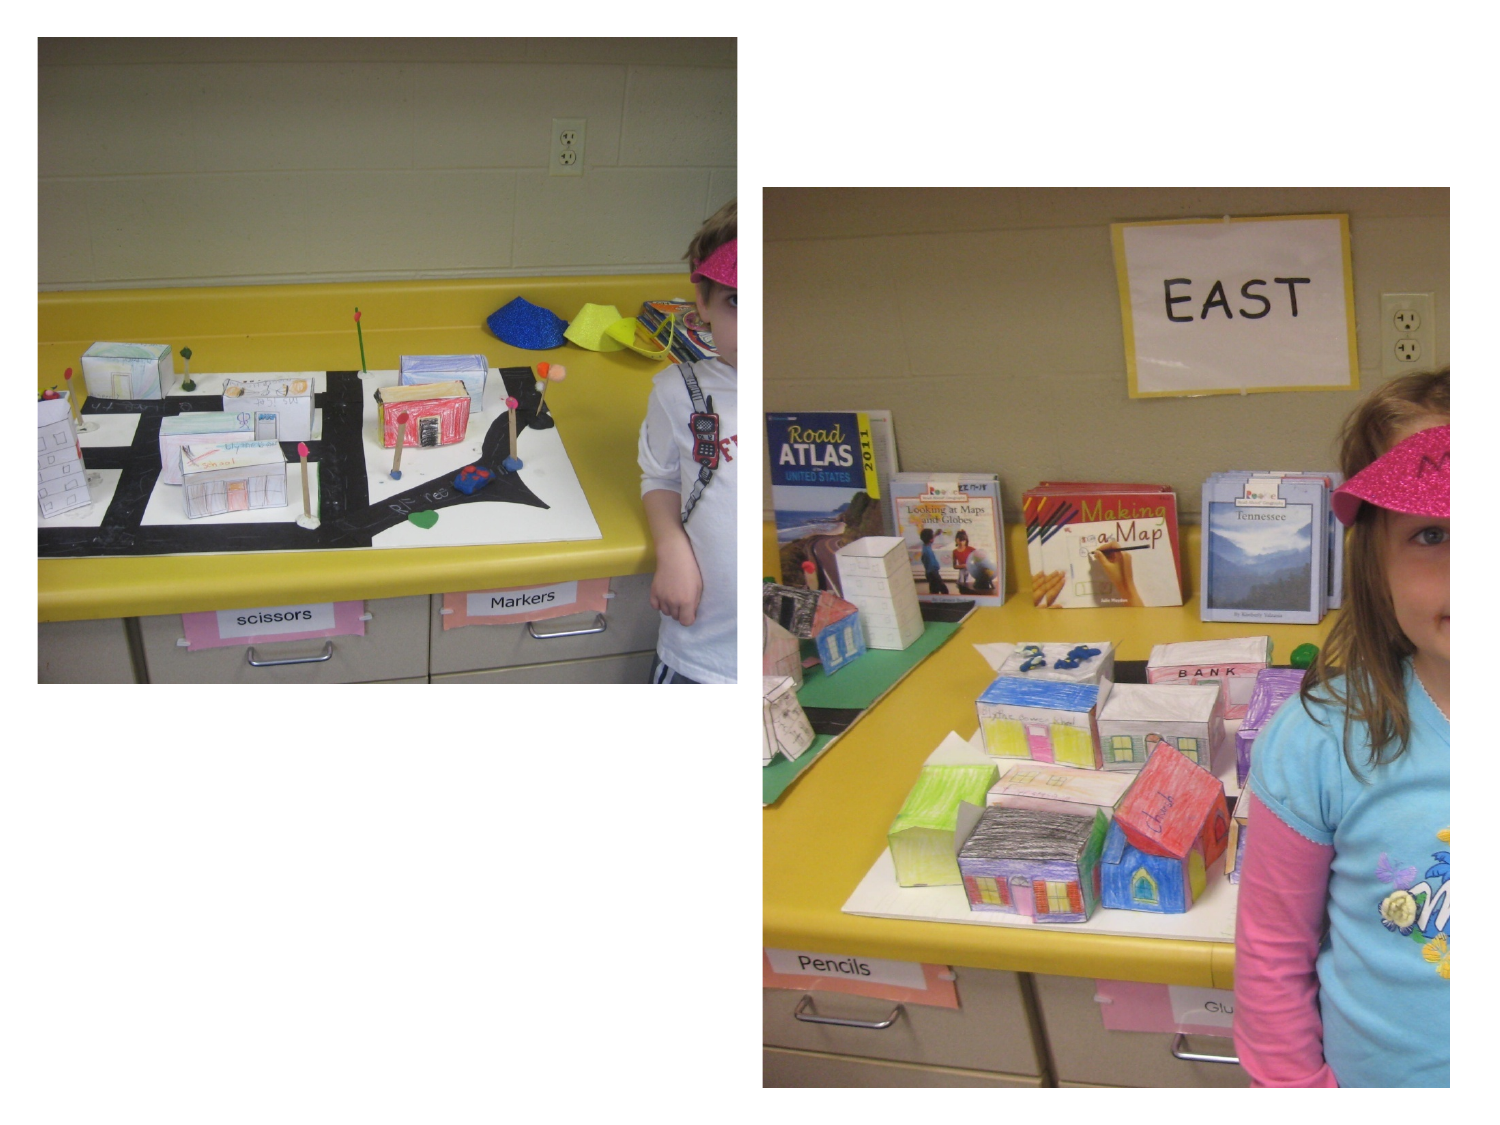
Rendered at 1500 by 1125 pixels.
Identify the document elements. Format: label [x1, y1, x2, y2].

picture [762, 187, 1451, 1088]
picture [37, 37, 738, 684]
